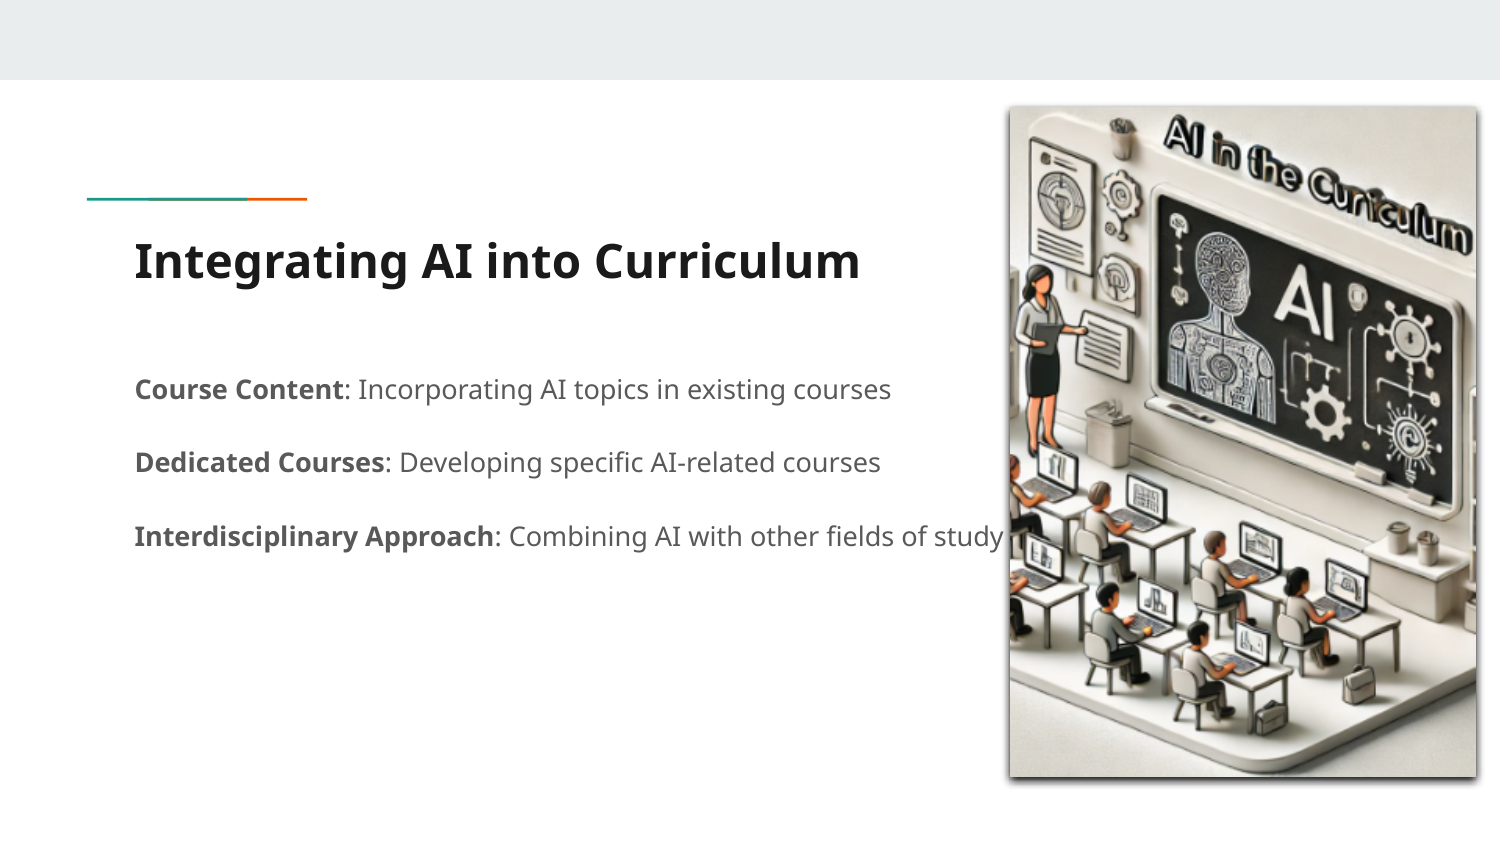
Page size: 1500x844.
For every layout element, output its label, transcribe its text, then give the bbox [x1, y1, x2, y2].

picture [1009, 107, 1477, 777]
title Integrating AI into Curriculum [119, 216, 1002, 305]
list Course Content: Incorporating AI topics in existing courses Dedicated Courses: Developing specific AI-related courses Interdisciplinary Approach: Combining AI with other fields of study [119, 341, 1002, 712]
